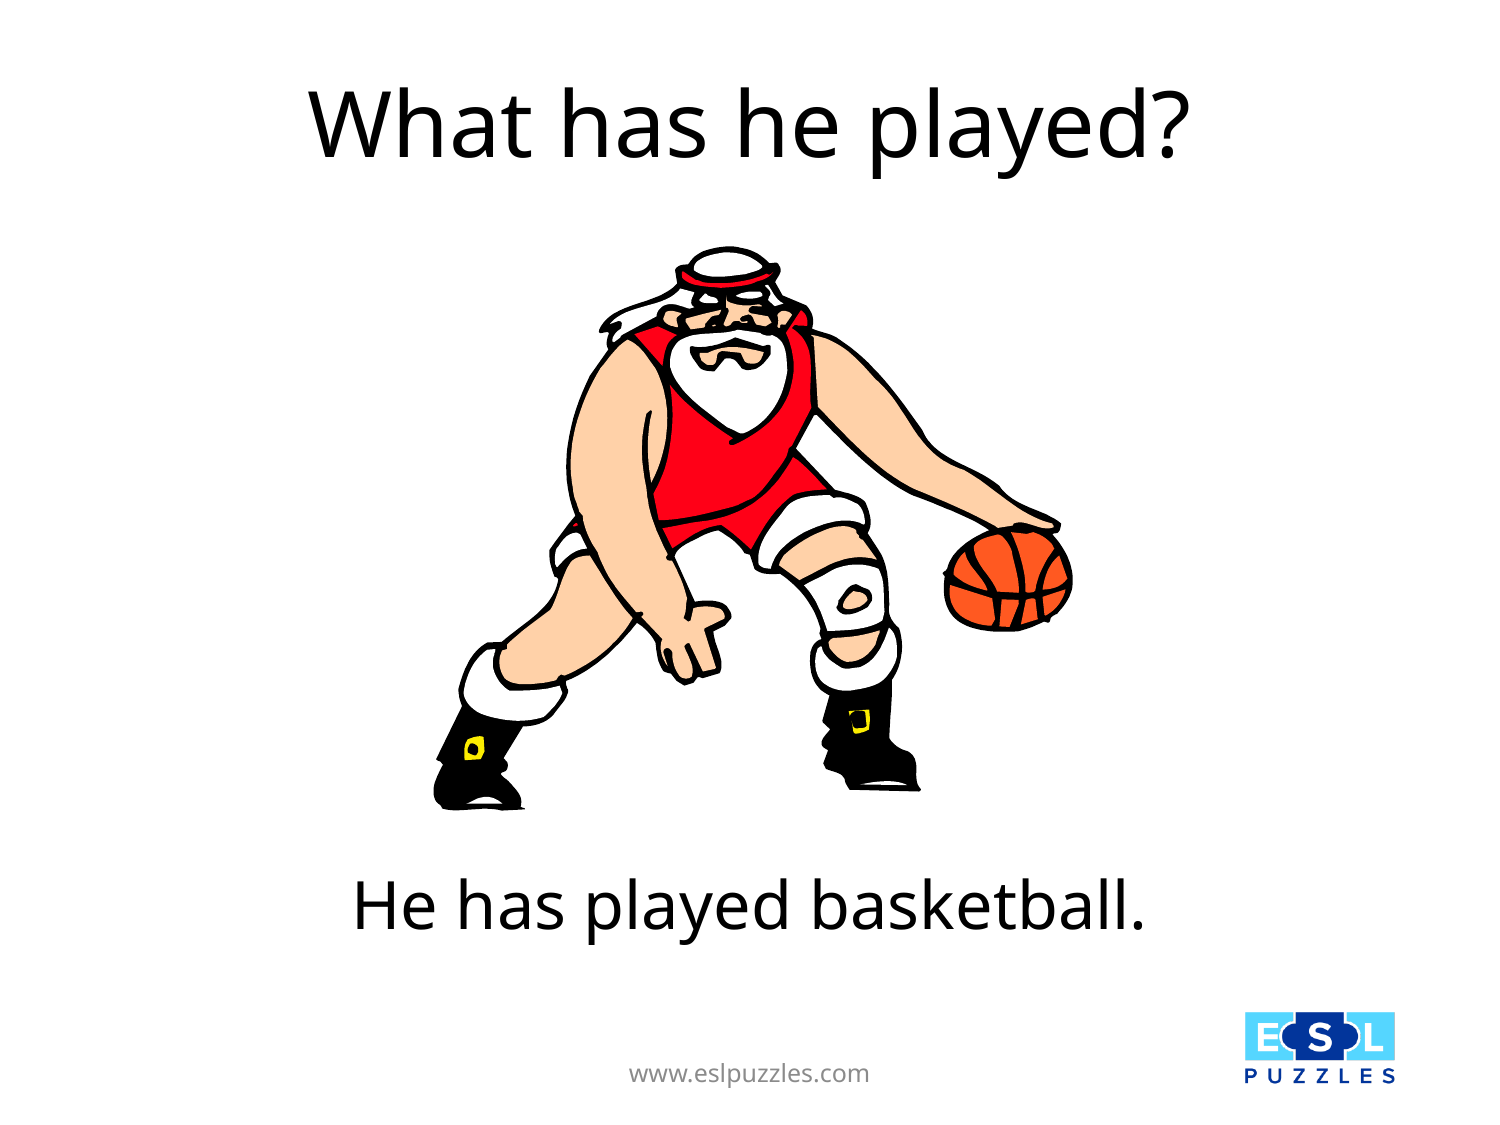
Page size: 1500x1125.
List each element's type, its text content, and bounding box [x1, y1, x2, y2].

subtitle He has played basketball. [0, 855, 1500, 1032]
title What has he played? [0, 0, 1500, 242]
footer www.eslpuzzles.com [512, 1042, 988, 1103]
picture [1139, 925, 1500, 1125]
picture [433, 245, 1074, 811]
